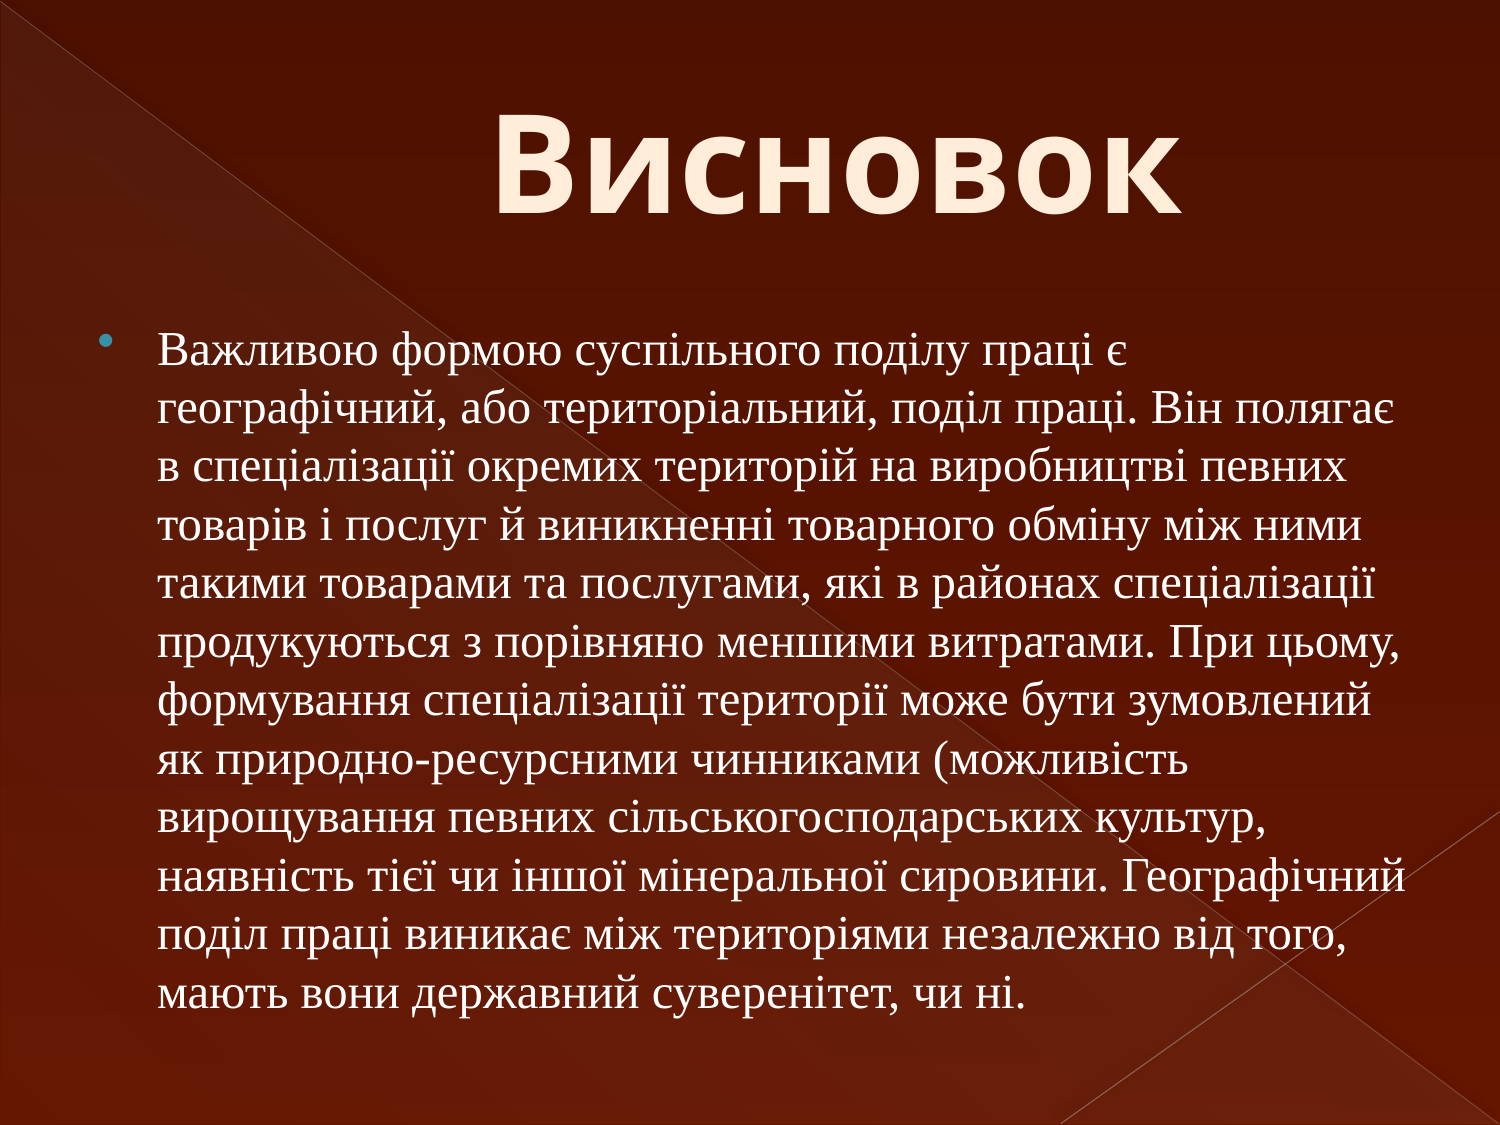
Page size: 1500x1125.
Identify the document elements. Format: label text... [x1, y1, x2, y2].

title Висновок [75, 43, 1425, 274]
list Важливою формою суспільного поділу праці є географічний, або територіальний, поділ праці. Він полягає в спеціалізації окремих територій на виробництві певних товарів і послуг й виникненні товарного обміну між ними такими товарами та послугами, які в районах спеціалізації продукуються з порівняно меншими витратами. При цьому, формування спеціалізації території може бути зумовлений як природно-ресурсними чинниками (можливість вирощування певних сільськогосподарських культур, наявність тієї чи іншої мінеральної сировини. Географічний поділ праці виникає між територіями незалежно від того, мають вони державний суверенітет, чи ні. [75, 308, 1425, 1059]
